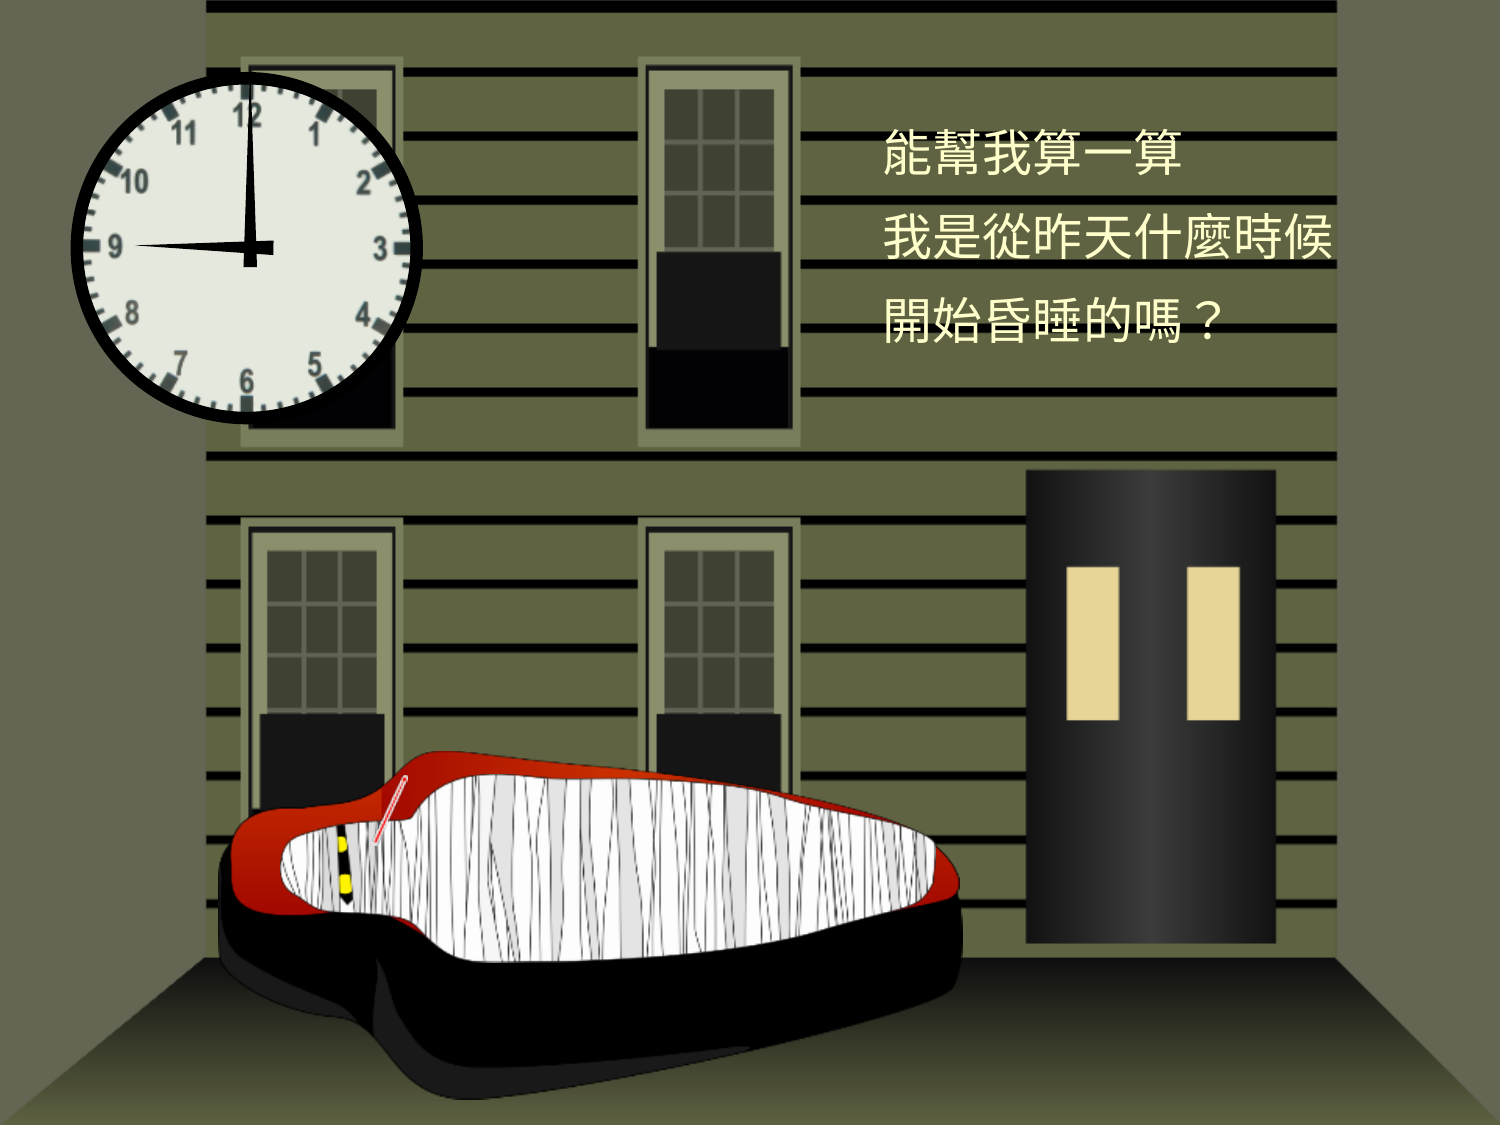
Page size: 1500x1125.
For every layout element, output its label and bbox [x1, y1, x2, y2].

text_box [76, 66, 417, 430]
picture [0, 0, 1500, 1125]
